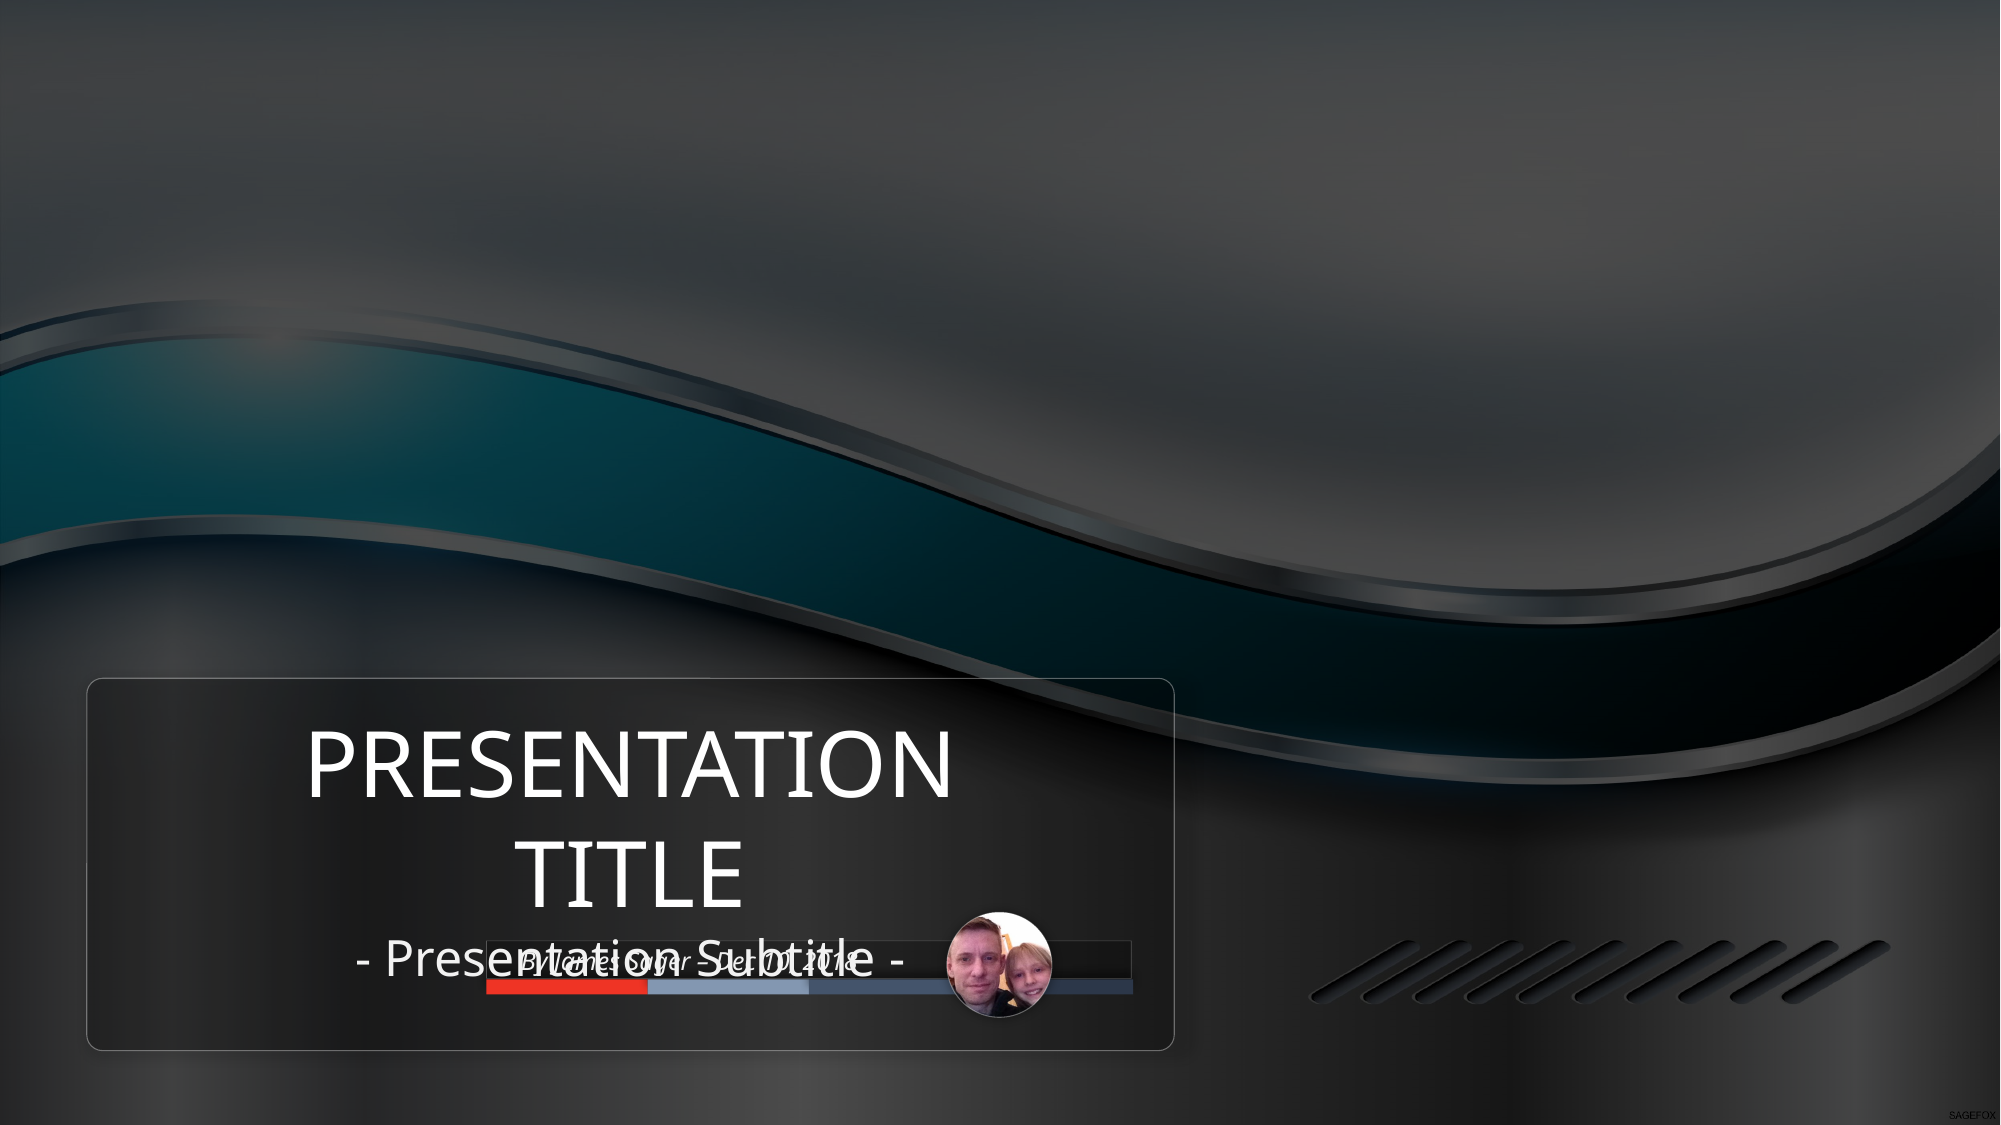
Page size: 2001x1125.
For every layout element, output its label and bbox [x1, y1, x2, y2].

text_box [86, 678, 1175, 1051]
picture [0, 0, 2001, 1125]
